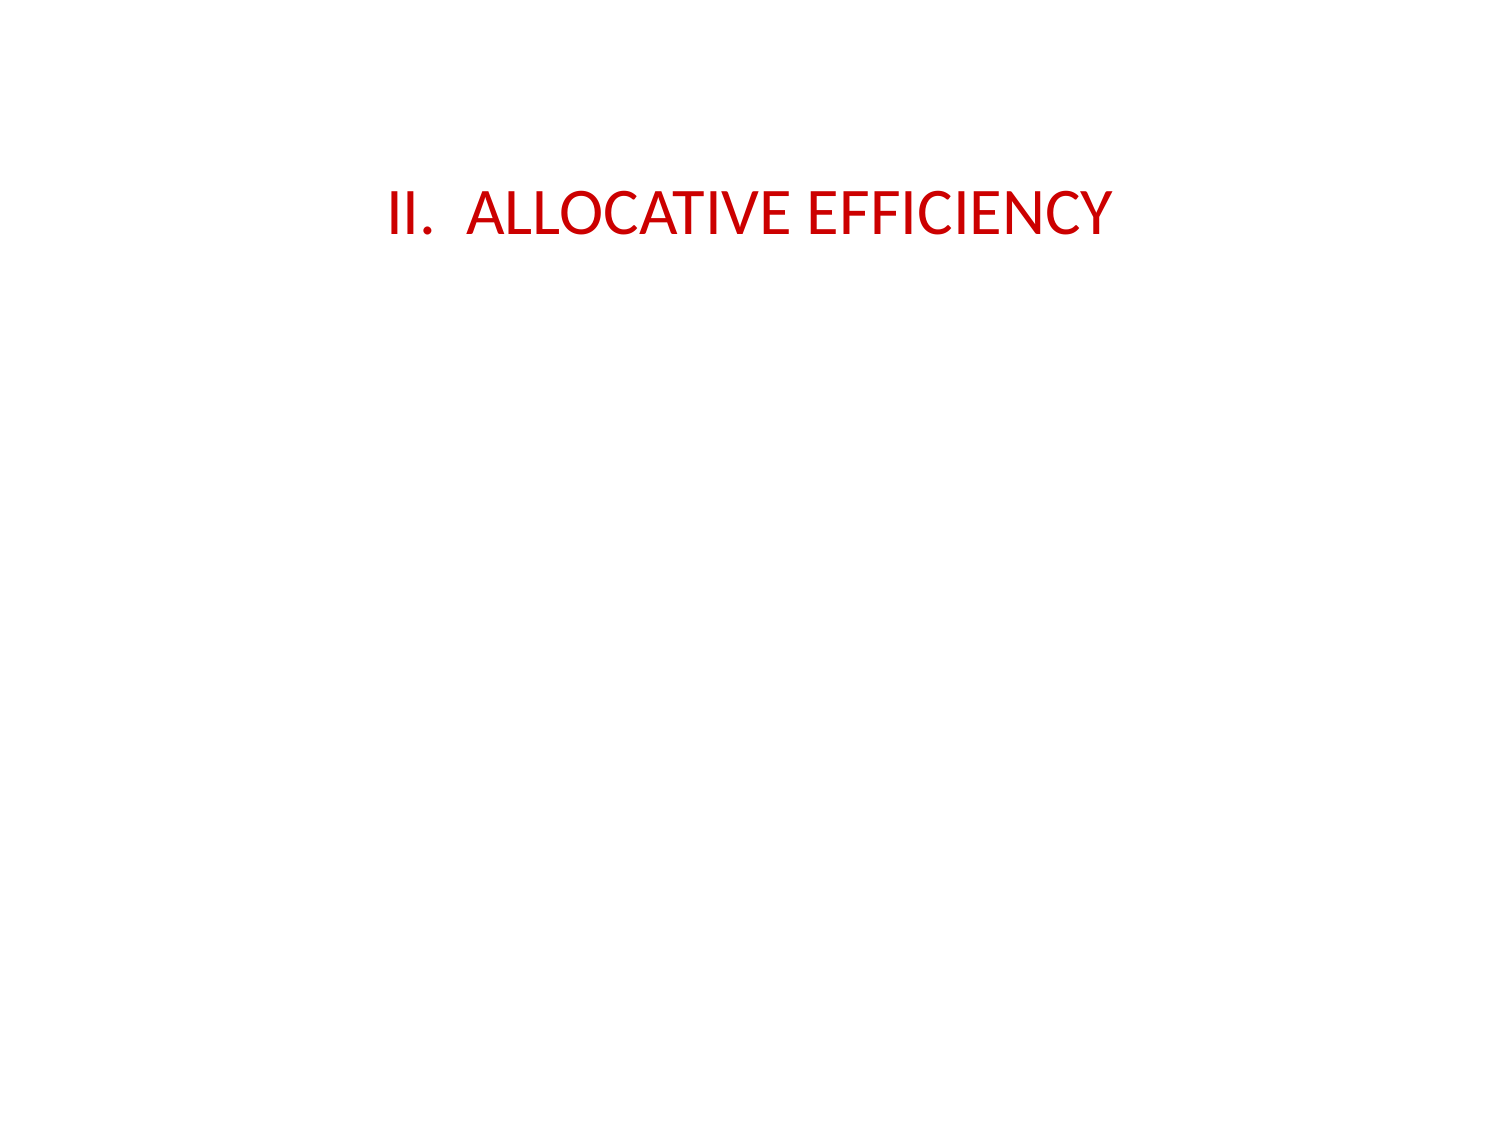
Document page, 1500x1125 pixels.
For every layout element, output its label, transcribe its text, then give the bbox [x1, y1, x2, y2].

list II. Allocative Efficiency [105, 67, 1395, 1058]
